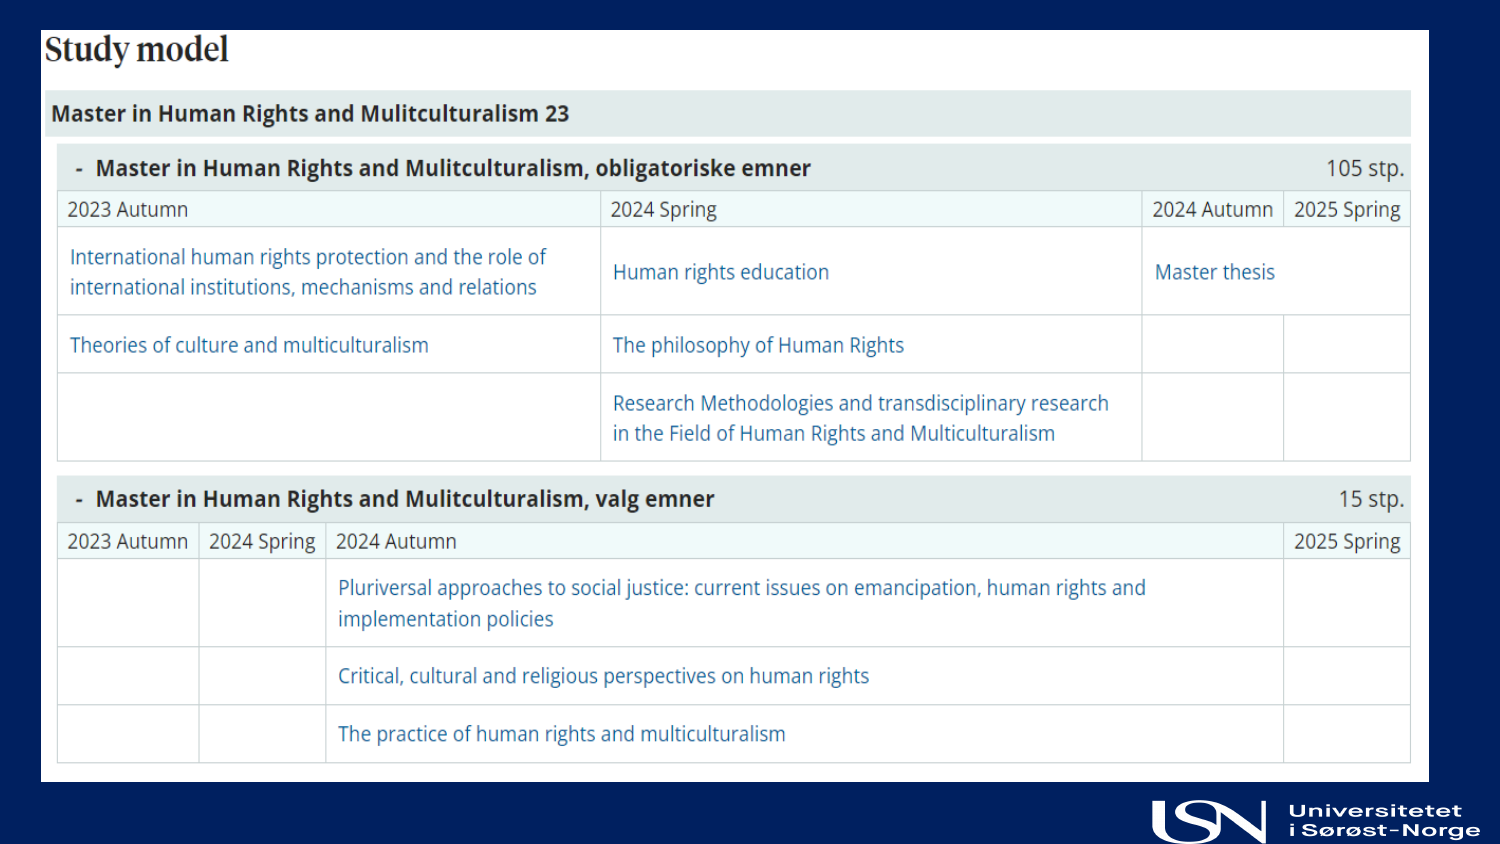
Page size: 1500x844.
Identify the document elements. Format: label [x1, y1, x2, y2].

picture [41, 29, 1429, 782]
picture [1151, 799, 1480, 844]
